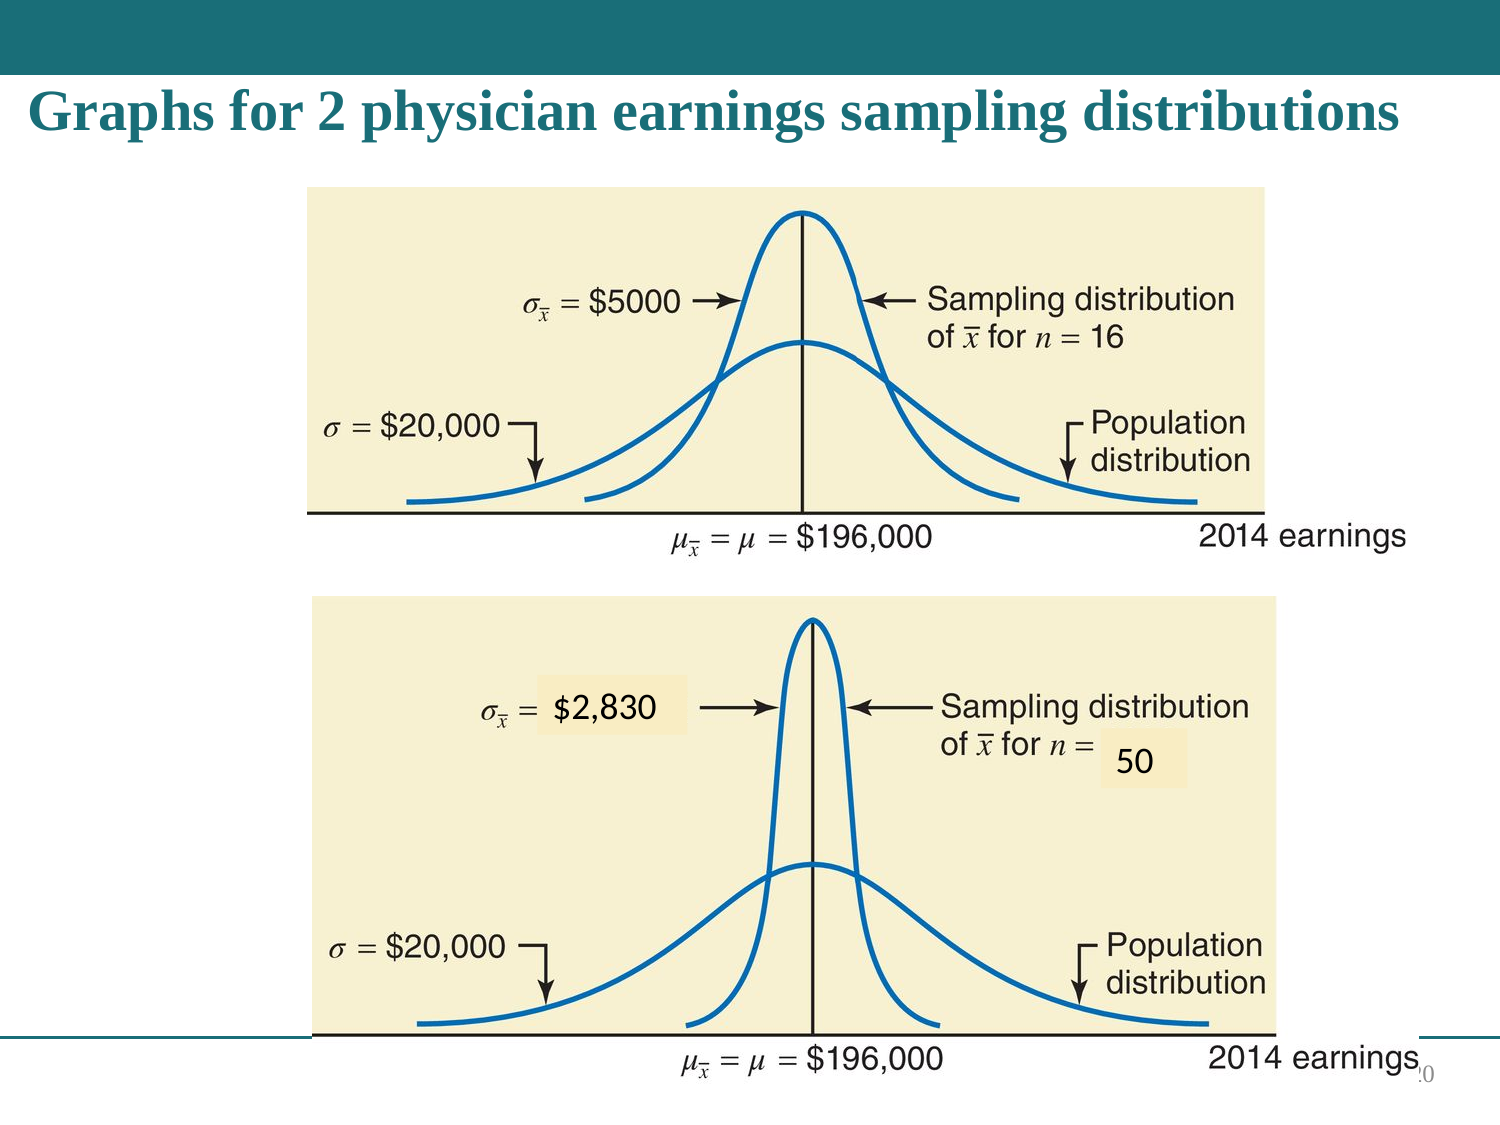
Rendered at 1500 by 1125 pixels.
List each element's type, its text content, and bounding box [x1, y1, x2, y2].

slide_number 20 [1059, 1042, 1450, 1103]
picture [312, 596, 1419, 1088]
title Graphs for 2 physician earnings sampling distributions [12, 72, 1500, 150]
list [307, 187, 1406, 566]
